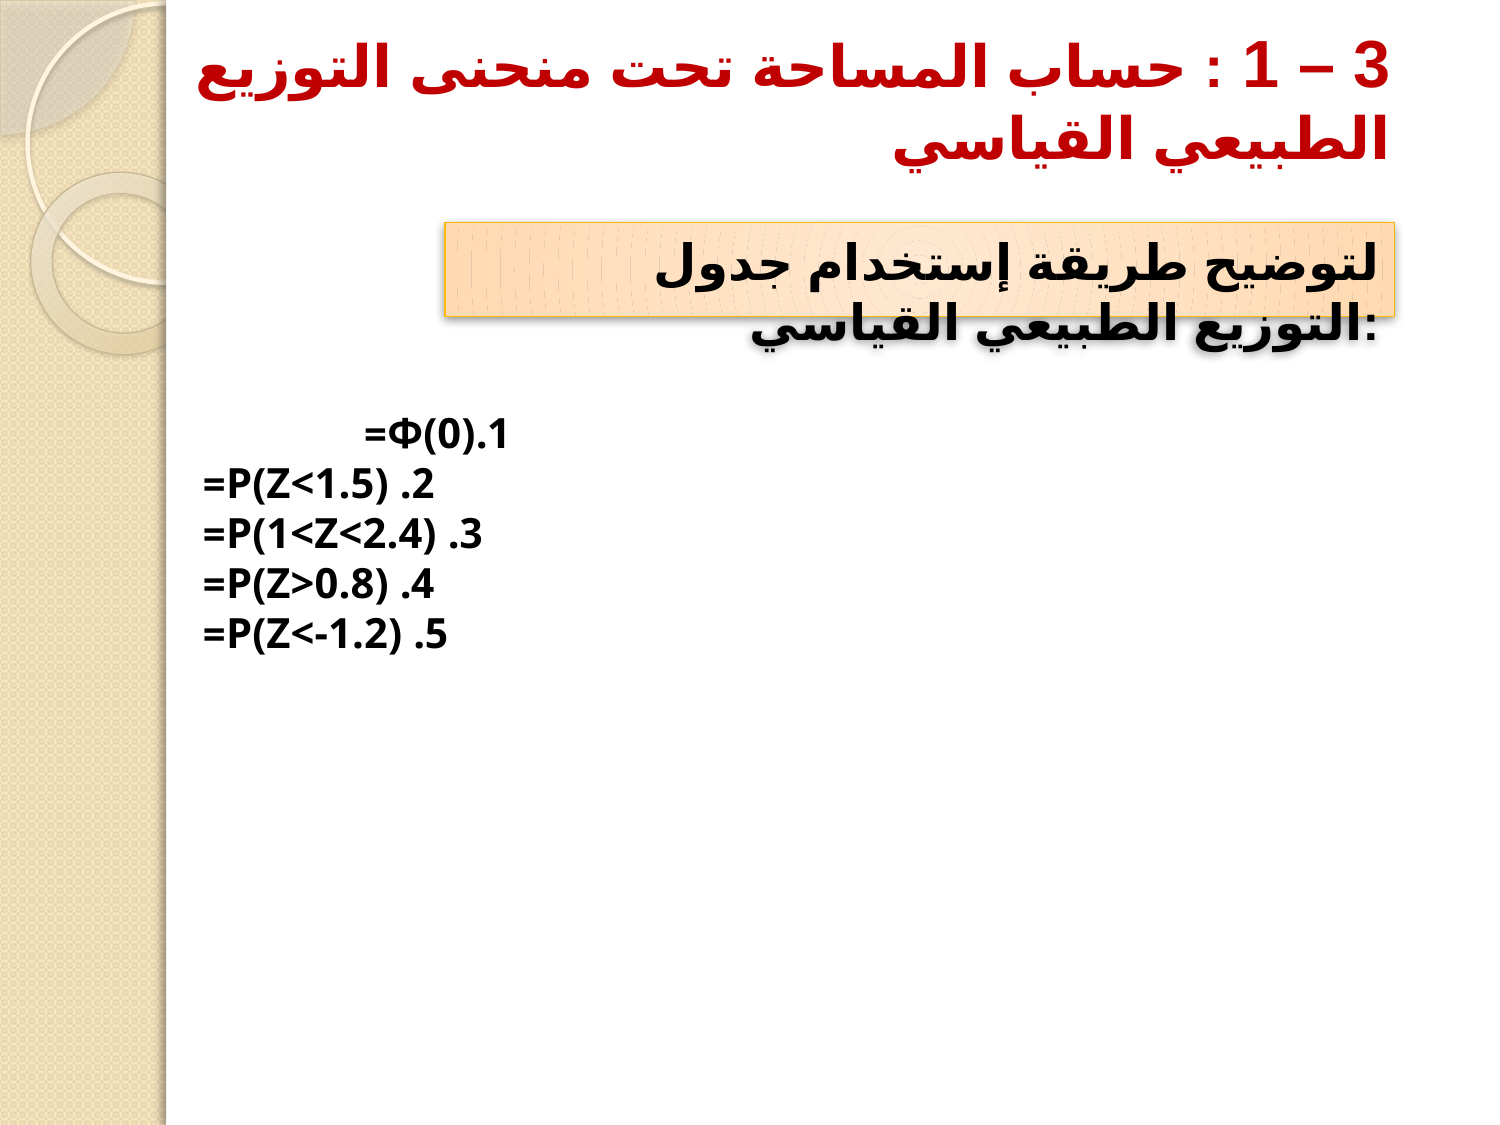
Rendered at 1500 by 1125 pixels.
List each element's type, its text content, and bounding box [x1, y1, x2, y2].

text_box 1.Φ(0)= 2. P(Z<1.5)= 3. P(1<Z<2.4)= 4. P(Z>0.8)= 5. P(Z<-1.2)= [187, 399, 645, 665]
title 3 – 1 : حساب المساحة تحت منحنى التوزيع الطبيعي القياسي [75, 31, 1406, 161]
list لتوضيح طريقة إستخدام جدول التوزيع الطبيعي القياسي: [444, 222, 1395, 317]
